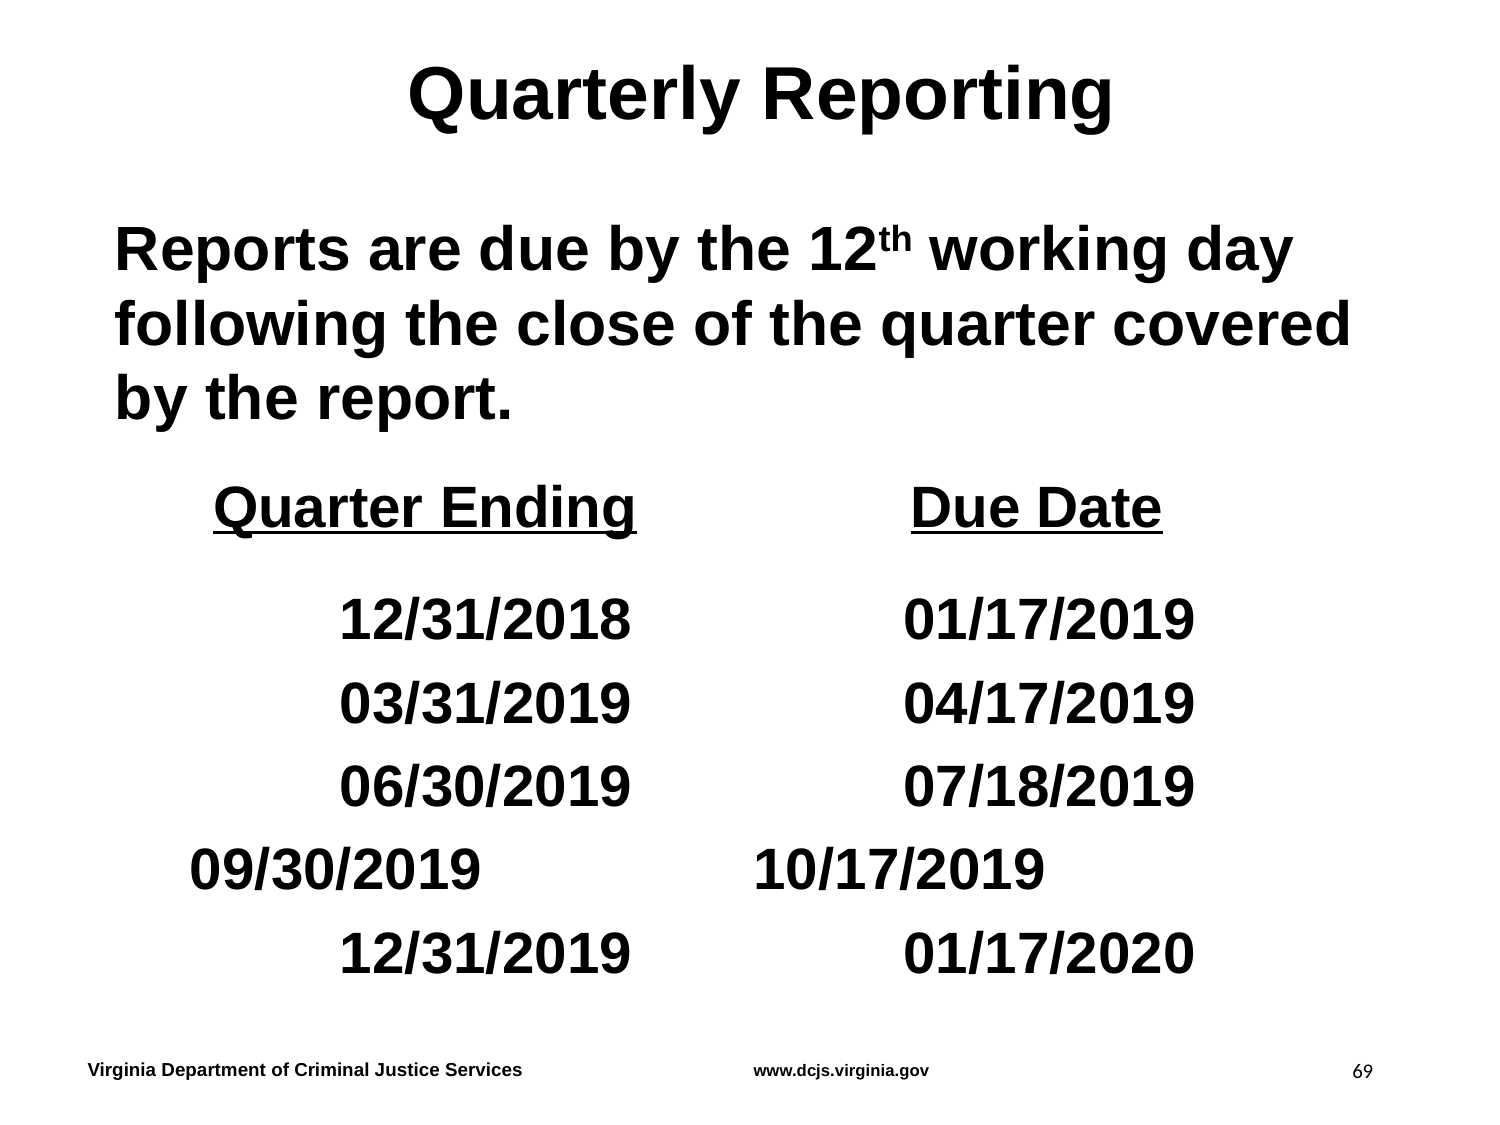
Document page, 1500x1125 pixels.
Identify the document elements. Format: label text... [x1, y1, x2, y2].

title Quarterly Reporting [87, 36, 1438, 190]
list Reports are due by the 12th working day following the close of the quarter covered by the report. Quarter Ending Due Date 12/31/2018 01/17/2019 03/31/2019 04/17/2019 06/30/2019 07/18/2019 09/30/2019 10/17/2019 12/31/2019 01/17/2020 [99, 200, 1425, 1018]
slide_number 69 [1337, 1050, 1425, 1088]
